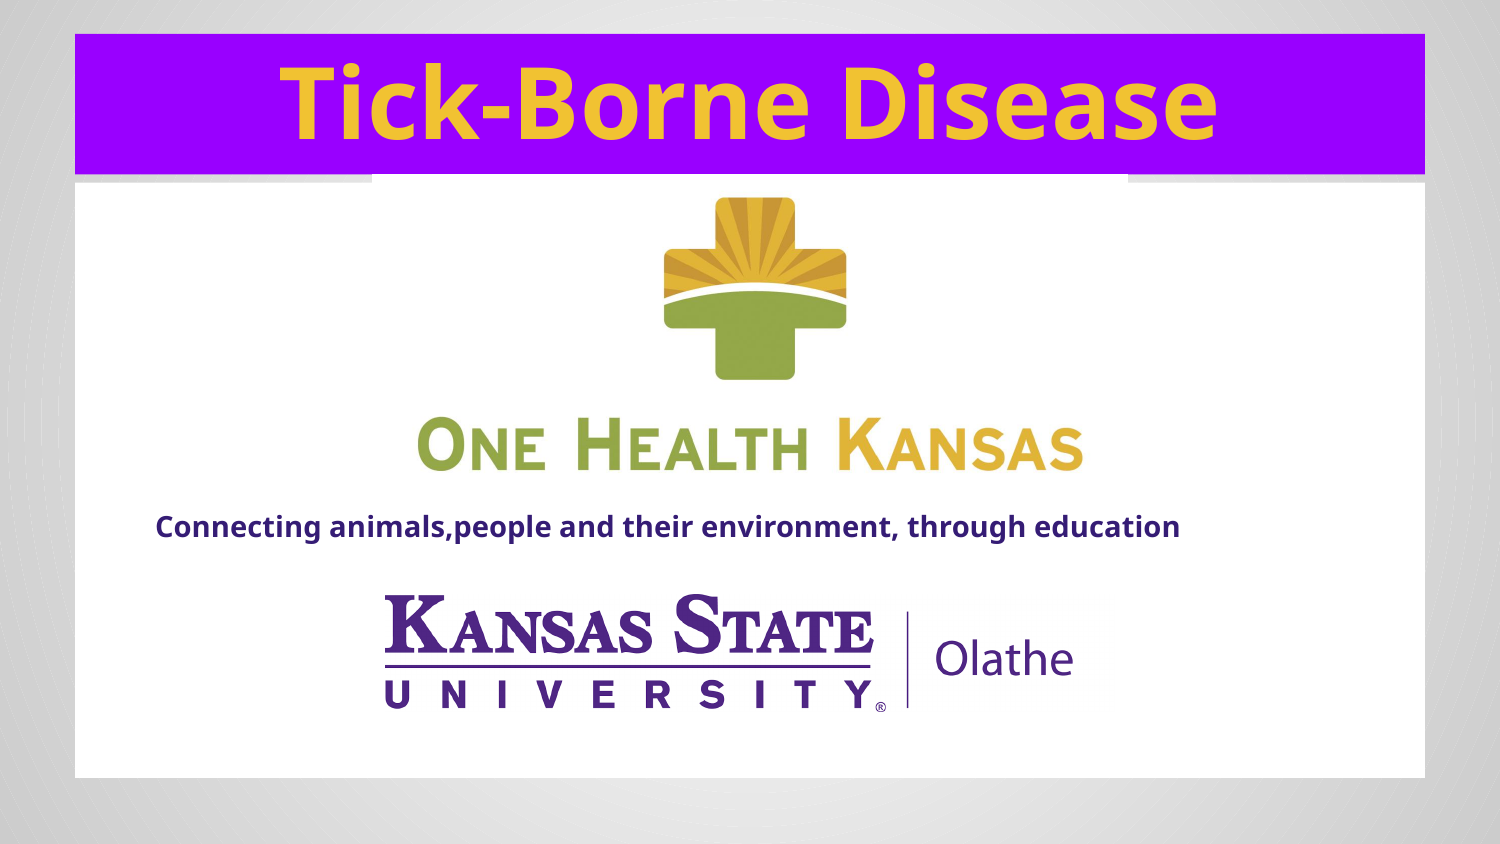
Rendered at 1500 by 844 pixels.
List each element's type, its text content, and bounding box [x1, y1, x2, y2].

text_box Connecting animals,people and their environment, through education [140, 493, 1360, 547]
picture [385, 594, 1115, 713]
title Tick-Borne Disease [75, 33, 1425, 175]
list [75, 182, 1425, 778]
picture [372, 174, 1128, 494]
